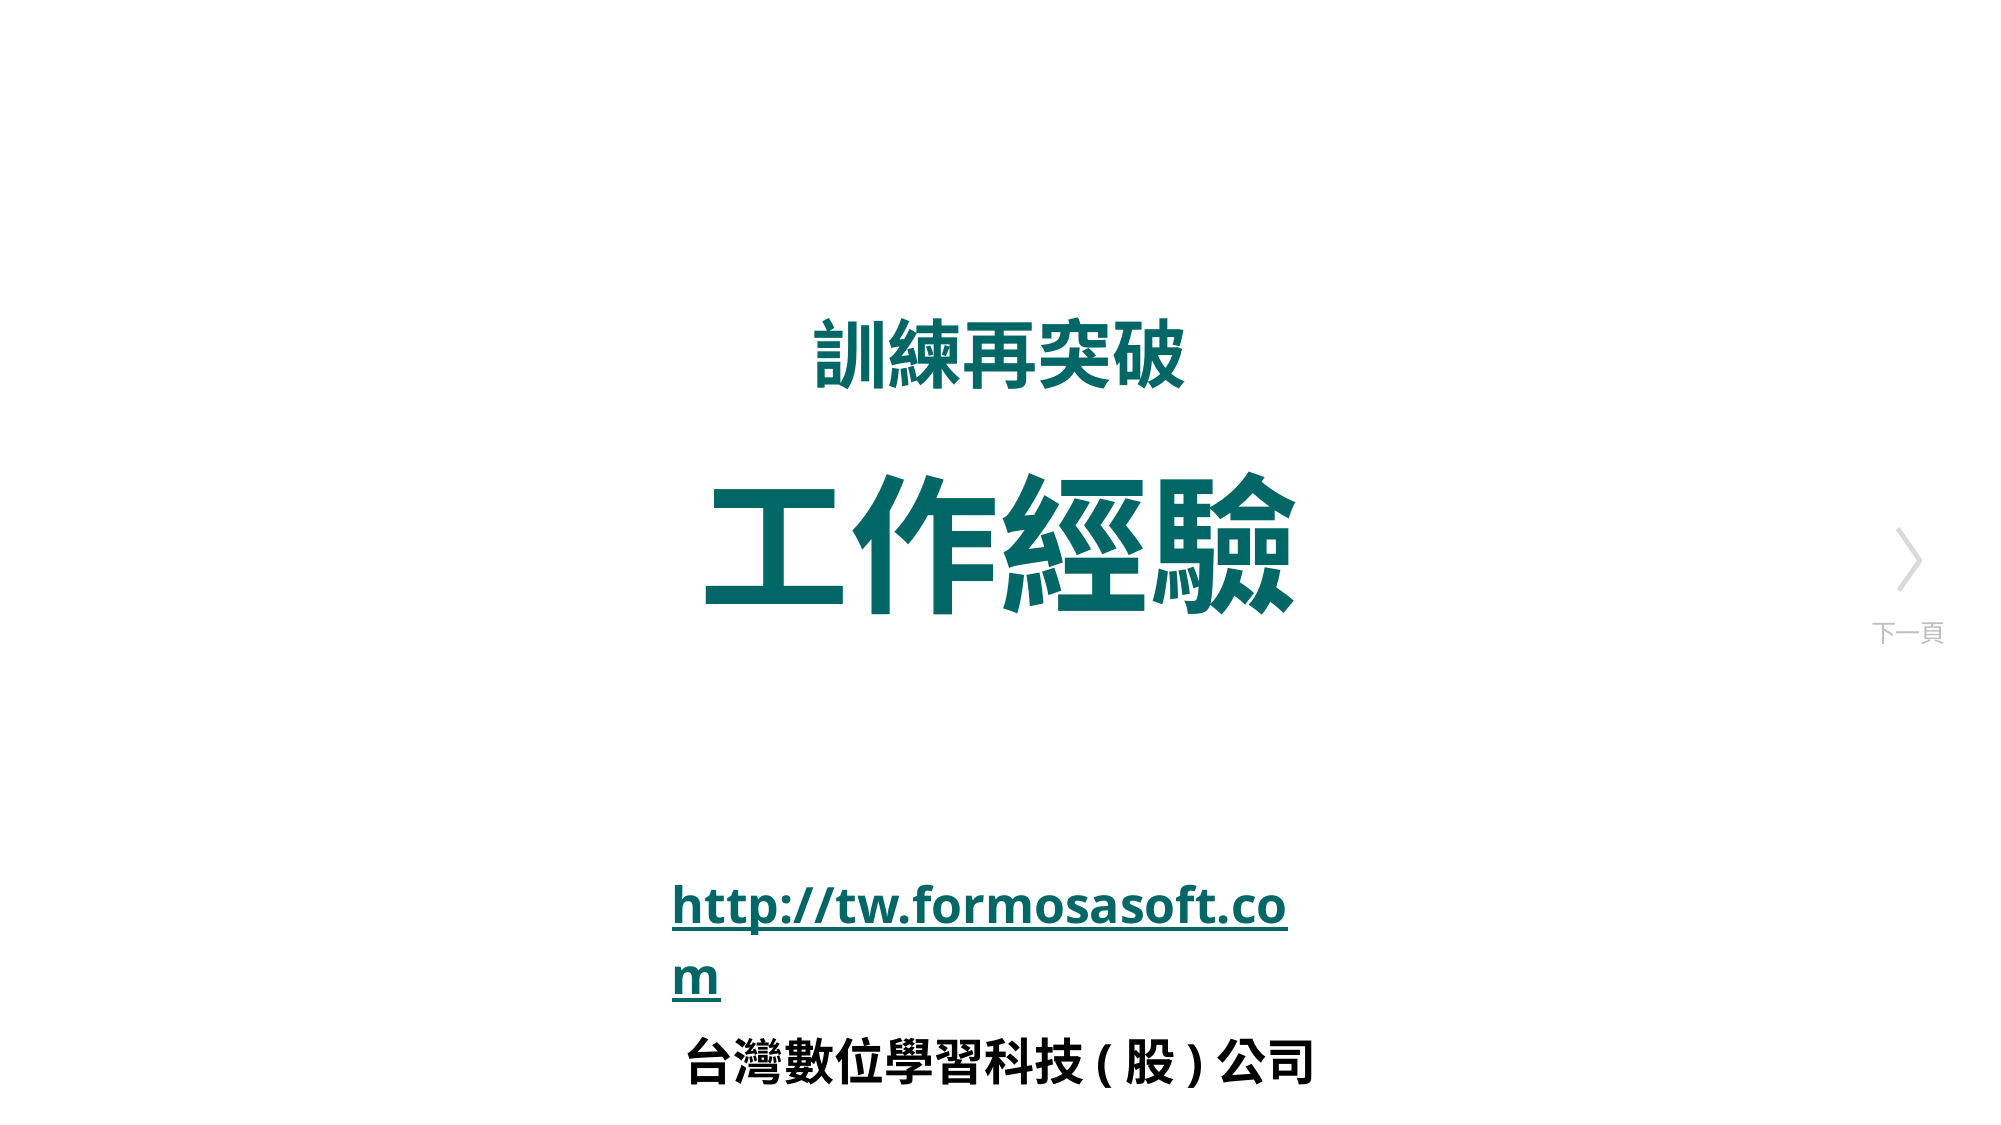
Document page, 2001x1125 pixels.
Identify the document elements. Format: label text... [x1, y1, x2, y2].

text_box [1897, 528, 1920, 591]
title 訓練再突破 工作經驗 [148, 278, 1852, 634]
text_box 下一頁 [1856, 610, 1962, 656]
text_box http://tw.formosasoft.com 台灣數位學習科技(股)公司 [657, 845, 1343, 1028]
